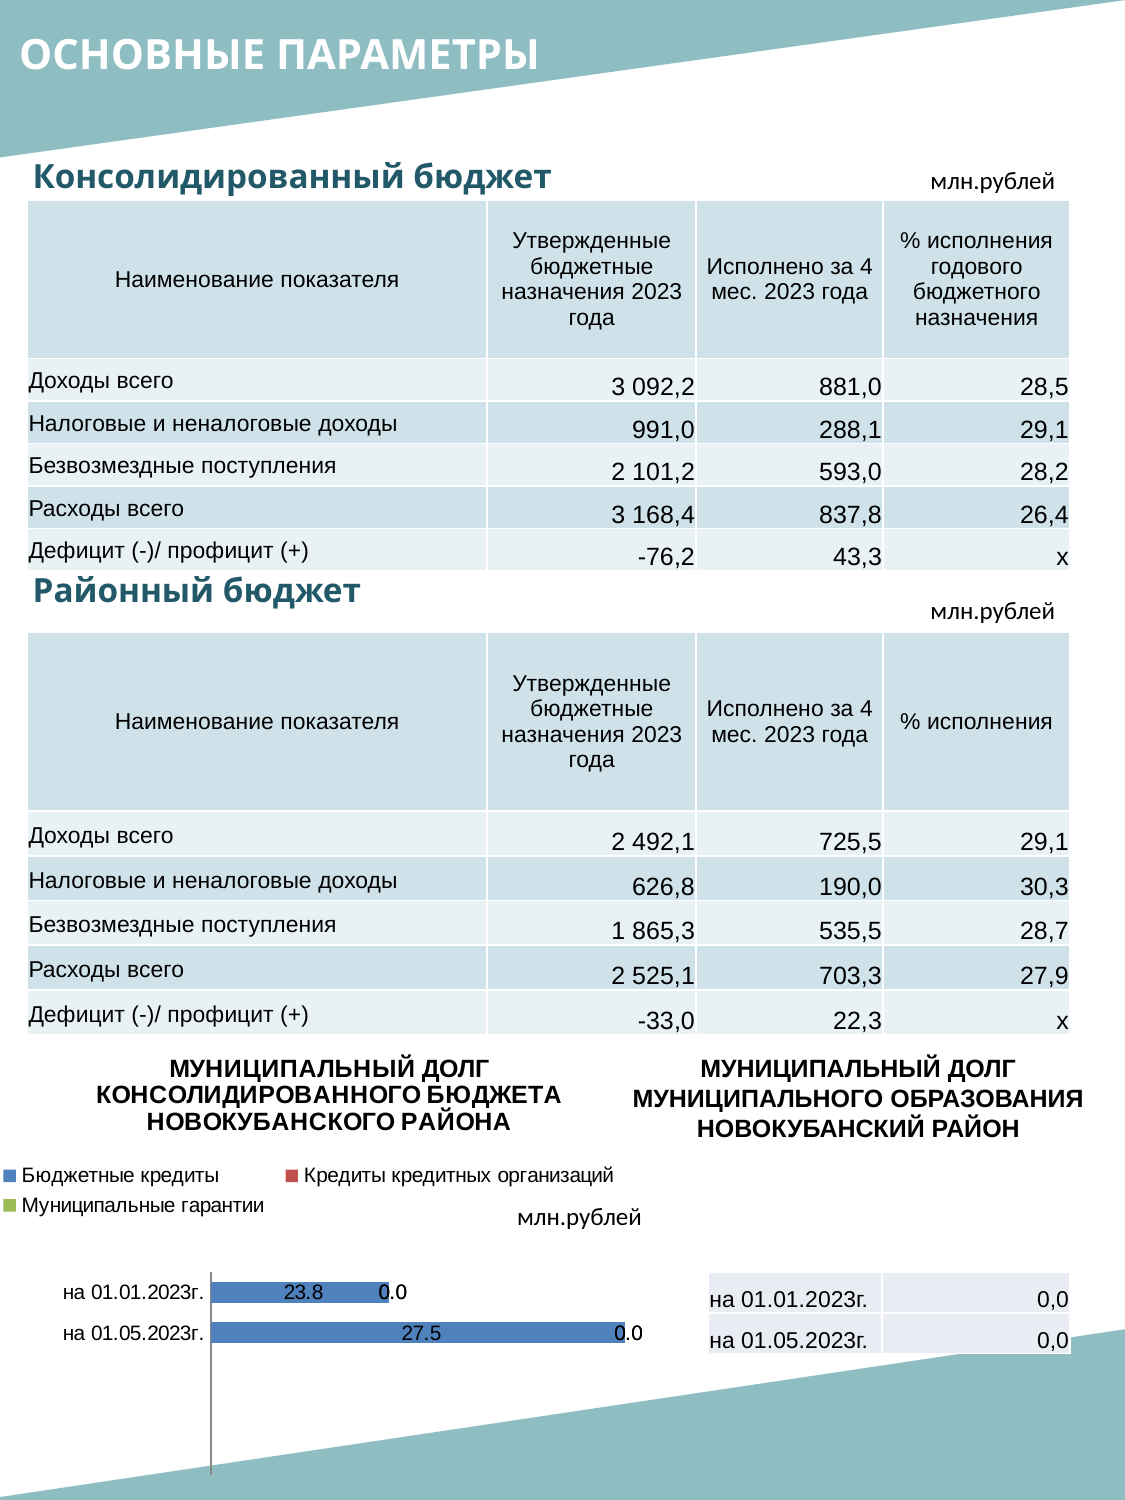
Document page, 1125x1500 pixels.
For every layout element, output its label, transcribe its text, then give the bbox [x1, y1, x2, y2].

table_header Утвержденные бюджетные назначения 2023 года [488, 201, 695, 358]
table_cell Налоговые и неналоговые доходы [28, 857, 486, 900]
table_cell 991,0 [488, 402, 695, 443]
table_cell 593,0 [697, 444, 882, 485]
table_cell 837,8 [697, 487, 882, 528]
table_cell 27,9 [884, 946, 1069, 989]
table_cell Расходы всего [28, 946, 486, 973]
table_cell 43,3 [697, 529, 882, 570]
table_cell 1 865,3 [488, 901, 695, 944]
text_box Районный бюджет [17, 561, 749, 617]
table_cell 28,7 [884, 901, 1069, 944]
table_cell 725,5 [697, 812, 882, 855]
table_cell 28,2 [884, 444, 1069, 485]
table_header % исполнения [884, 633, 1069, 810]
table_cell 30,3 [884, 857, 1069, 900]
table_cell 535,5 [697, 901, 882, 944]
table_cell Доходы всего [28, 359, 486, 400]
table_cell х [884, 529, 1069, 570]
chart [0, 975, 739, 1500]
table_cell Доходы всего [28, 812, 486, 855]
table_cell 288,1 [697, 402, 882, 443]
table_cell Безвозмездные поступления [28, 901, 486, 944]
table_cell Безвозмездные поступления [28, 444, 486, 485]
table_cell 26,4 [884, 487, 1069, 528]
text_box млн.рублей [915, 586, 1071, 631]
table_cell 626,8 [488, 857, 695, 900]
text_box Консолидированный бюджет [17, 147, 749, 203]
table_cell 3 092,2 [488, 359, 695, 400]
table_cell 2 525,1 [488, 946, 695, 973]
table_cell х [884, 991, 1069, 1034]
table_cell 190,0 [697, 857, 882, 900]
table_header % исполнения годового бюджетного назначения [884, 201, 1069, 358]
table_cell 29,1 [884, 402, 1069, 443]
table_cell Расходы всего [28, 487, 486, 528]
table_cell 0,0 [883, 1314, 1069, 1353]
text_box ОСНОВНЫЕ ПАРАМЕТРЫ [4, 20, 735, 86]
text_box [0, 0, 1125, 160]
table_cell 881,0 [697, 359, 882, 400]
table_header Утвержденные бюджетные назначения 2023 года [488, 633, 695, 810]
table_cell Дефицит (-)/ профицит (+) [28, 529, 486, 570]
table_header на 01.01.2023г. [744, 1273, 881, 1312]
table_header Наименование показателя [28, 201, 486, 358]
table_header Исполнено за 4 мес. 2023 года [697, 633, 882, 810]
table_cell 3 168,4 [488, 487, 695, 528]
table_cell 2 101,2 [488, 444, 695, 485]
table_cell 703,3 [697, 946, 882, 989]
table_cell 29,1 [884, 812, 1069, 855]
table_cell на 01.05.2023г. [744, 1314, 881, 1353]
text_box МУНИЦИПАЛЬНЫЙ ДОЛГ МУНИЦИПАЛЬНОГО ОБРАЗОВАНИЯ НОВОКУБАНСКИЙ РАЙОН [744, 1045, 1125, 1180]
table_header Исполнено за 4 мес. 2023 года [697, 201, 882, 358]
table_cell -76,2 [488, 529, 695, 570]
table_header Наименование показателя [28, 633, 486, 810]
table_cell 2 492,1 [488, 812, 695, 855]
table_header 0,0 [883, 1273, 1069, 1312]
text_box млн.рублей [915, 157, 1071, 199]
table_cell 22,3 [744, 991, 882, 1034]
text_box [743, 1327, 1125, 1500]
table_cell Налоговые и неналоговые доходы [28, 402, 486, 443]
table_cell 28,5 [884, 359, 1069, 400]
